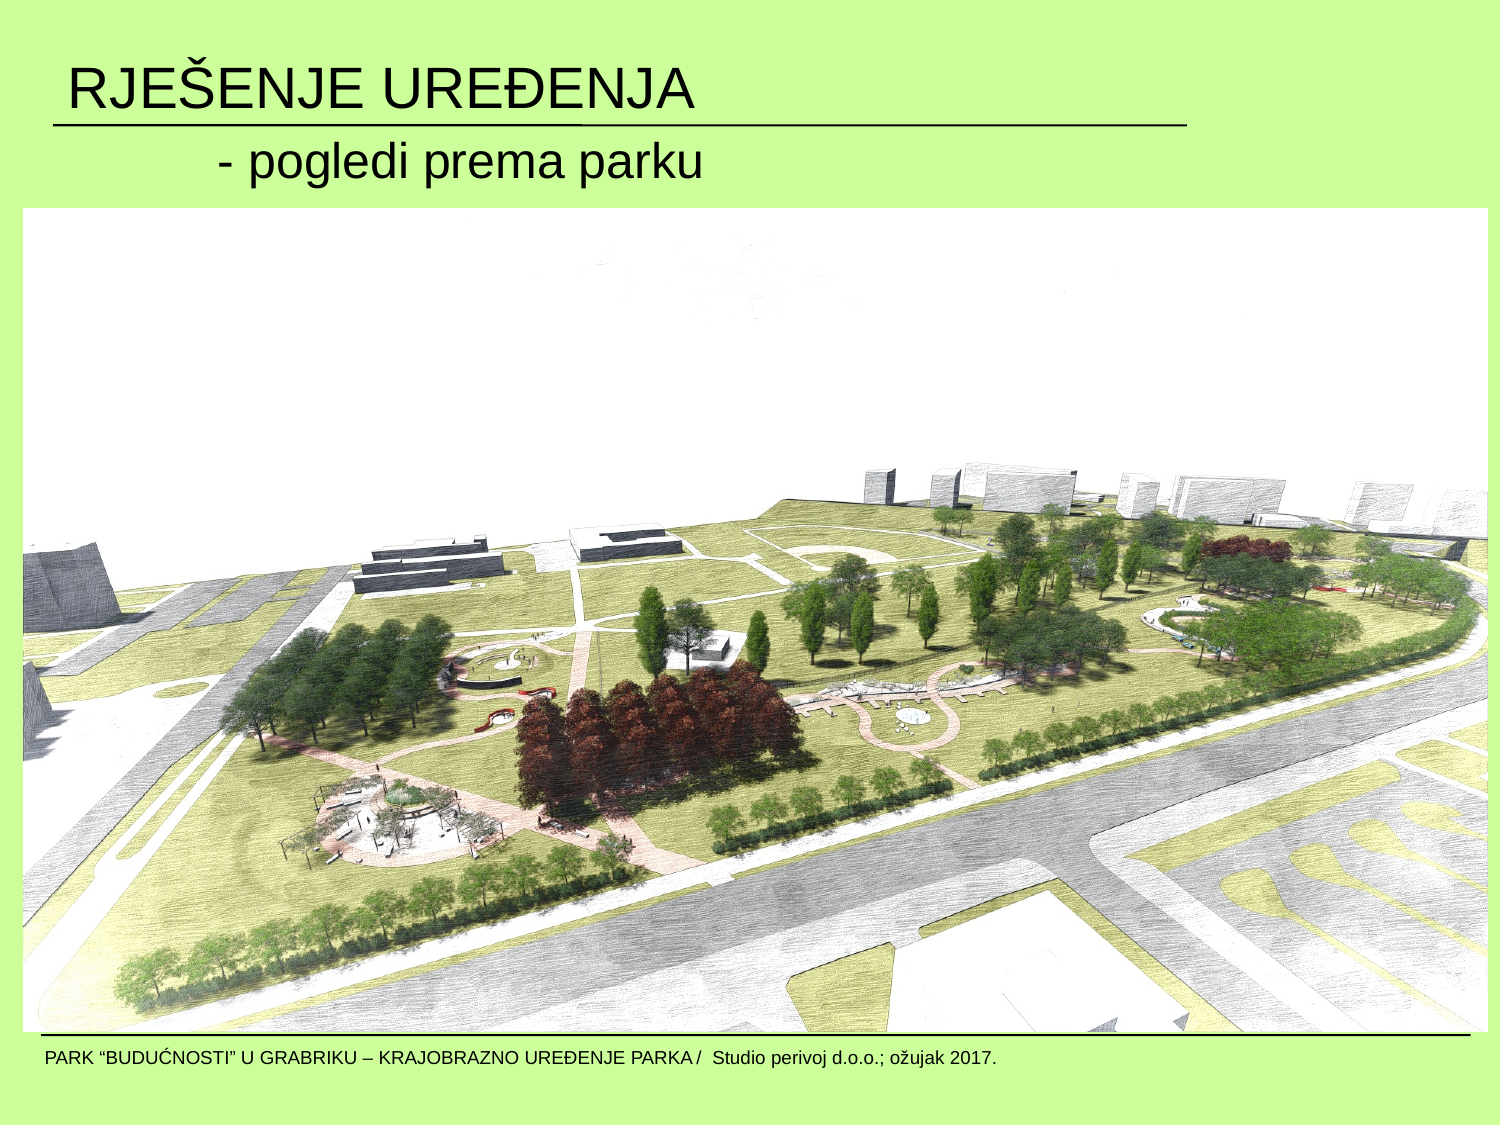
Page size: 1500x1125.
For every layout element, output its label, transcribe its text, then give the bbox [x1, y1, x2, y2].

picture [23, 207, 1488, 1032]
text_box RJEŠENJE UREĐENJA - pogledi prema parku [52, 42, 1435, 198]
text_box PARK “BUDUĆNOSTI” U GRABRIKU – KRAJOBRAZNO UREĐENJE PARKA / Studio perivoj d.o.o.; ožujak 2017. [29, 1037, 1500, 1125]
